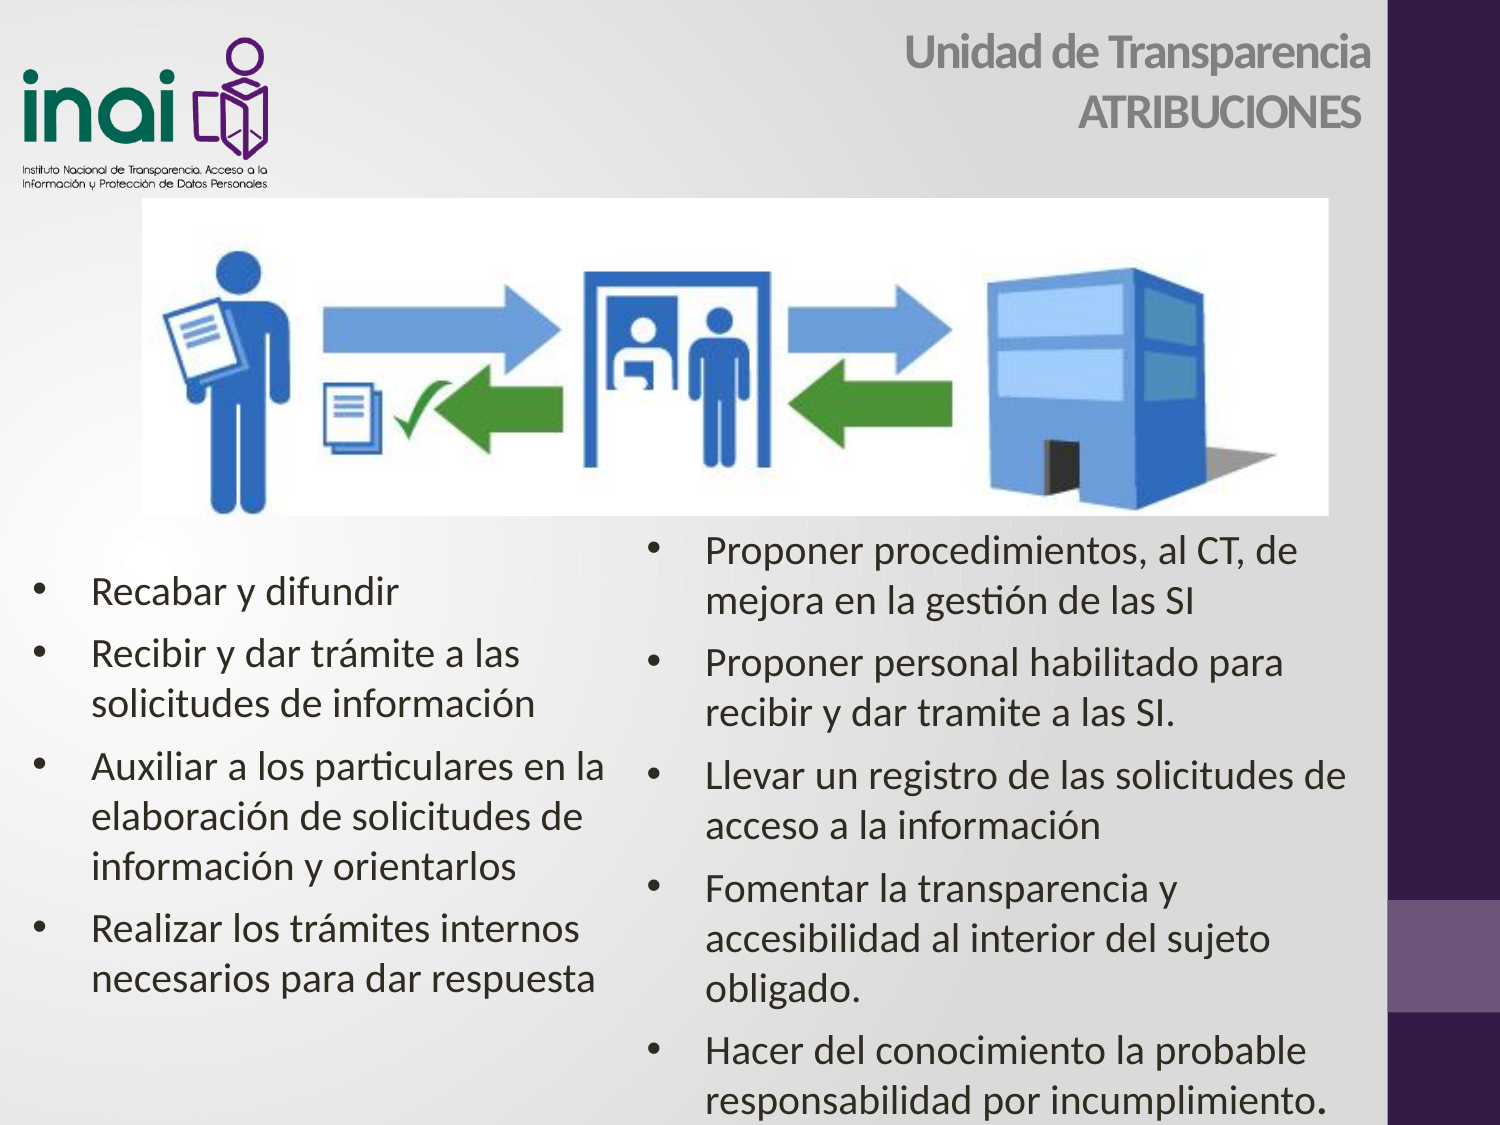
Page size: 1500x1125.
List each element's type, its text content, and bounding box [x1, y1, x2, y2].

text_box Proponer procedimientos, al CT, de mejora en la gestión de las SI Proponer personal habilitado para recibir y dar tramite a las SI. Llevar un registro de las solicitudes de acceso a la información Fomentar la transparencia y accesibilidad al interior del sujeto obligado. Hacer del conocimiento la probable responsabilidad por incumplimiento. [631, 515, 1388, 1125]
text_box Recabar y difundir Recibir y dar trámite a las solicitudes de información Auxiliar a los particulares en la elaboración de solicitudes de información y orientarlos Realizar los trámites internos necesarios para dar respuesta [17, 556, 631, 1084]
picture [0, 1, 1330, 516]
title Unidad de Transparencia ATRIBUCIONES [879, 0, 1388, 161]
